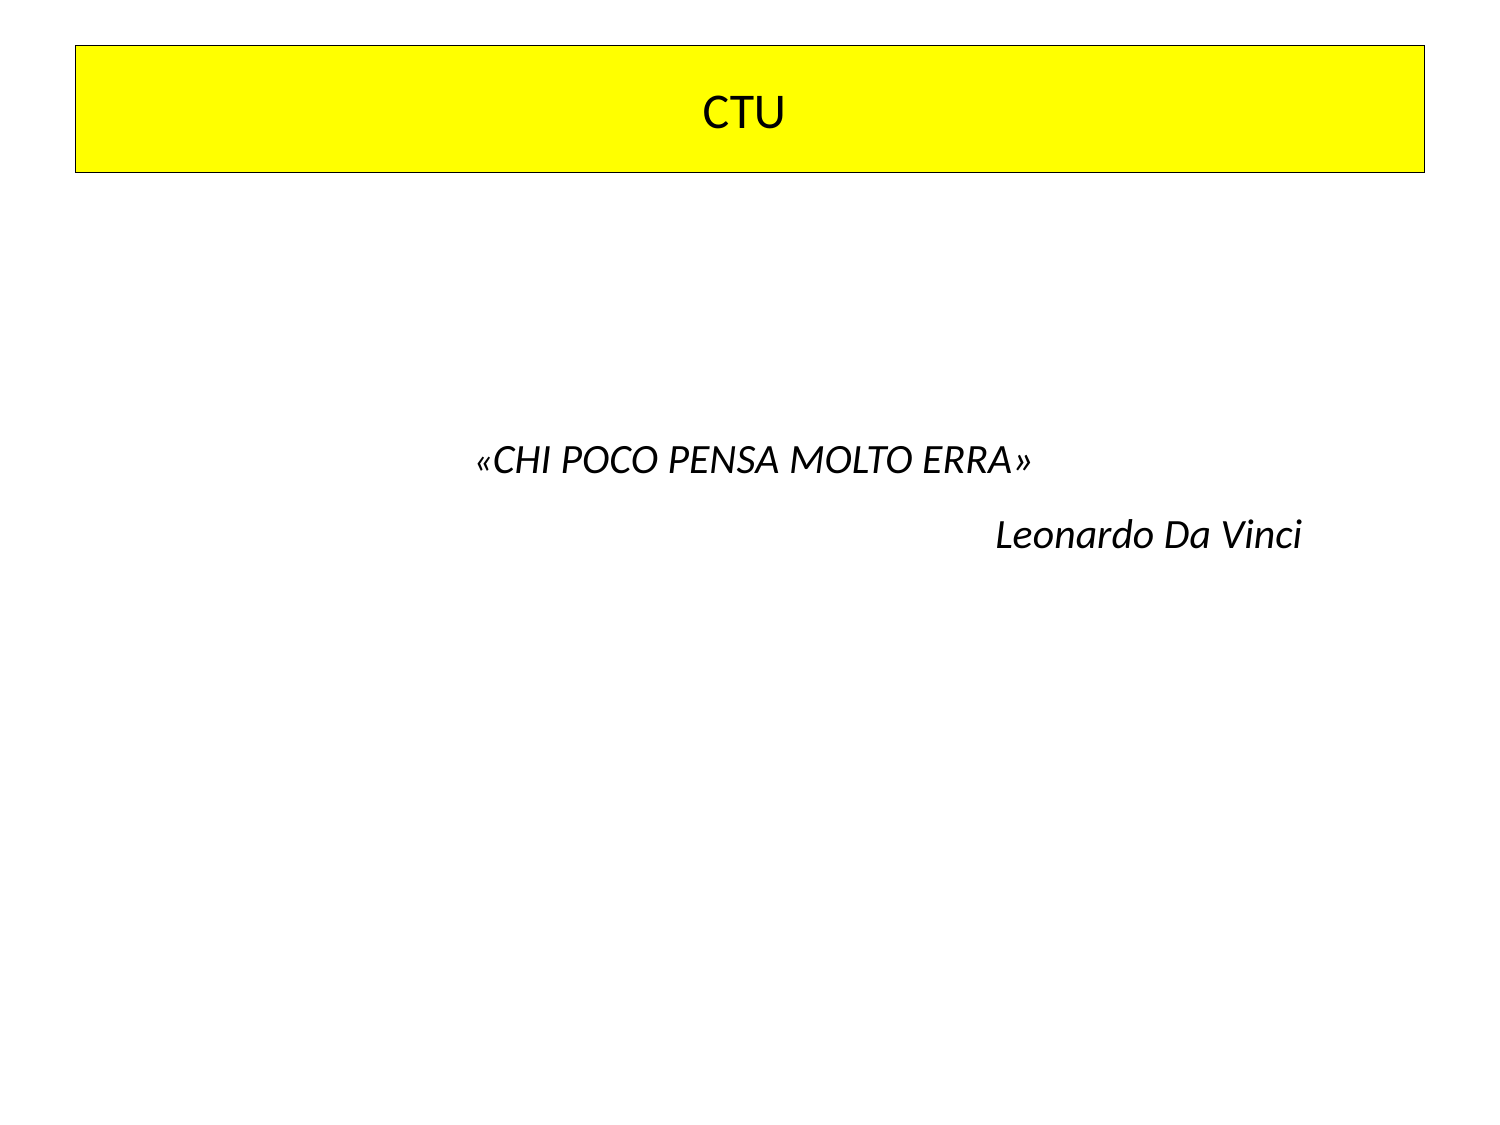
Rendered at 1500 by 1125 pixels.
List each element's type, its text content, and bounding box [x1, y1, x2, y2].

text_box «CHI POCO PENSA MOLTO ERRA» Leonardo Da Vinci [80, 219, 1428, 1125]
title CTU [75, 45, 1425, 173]
